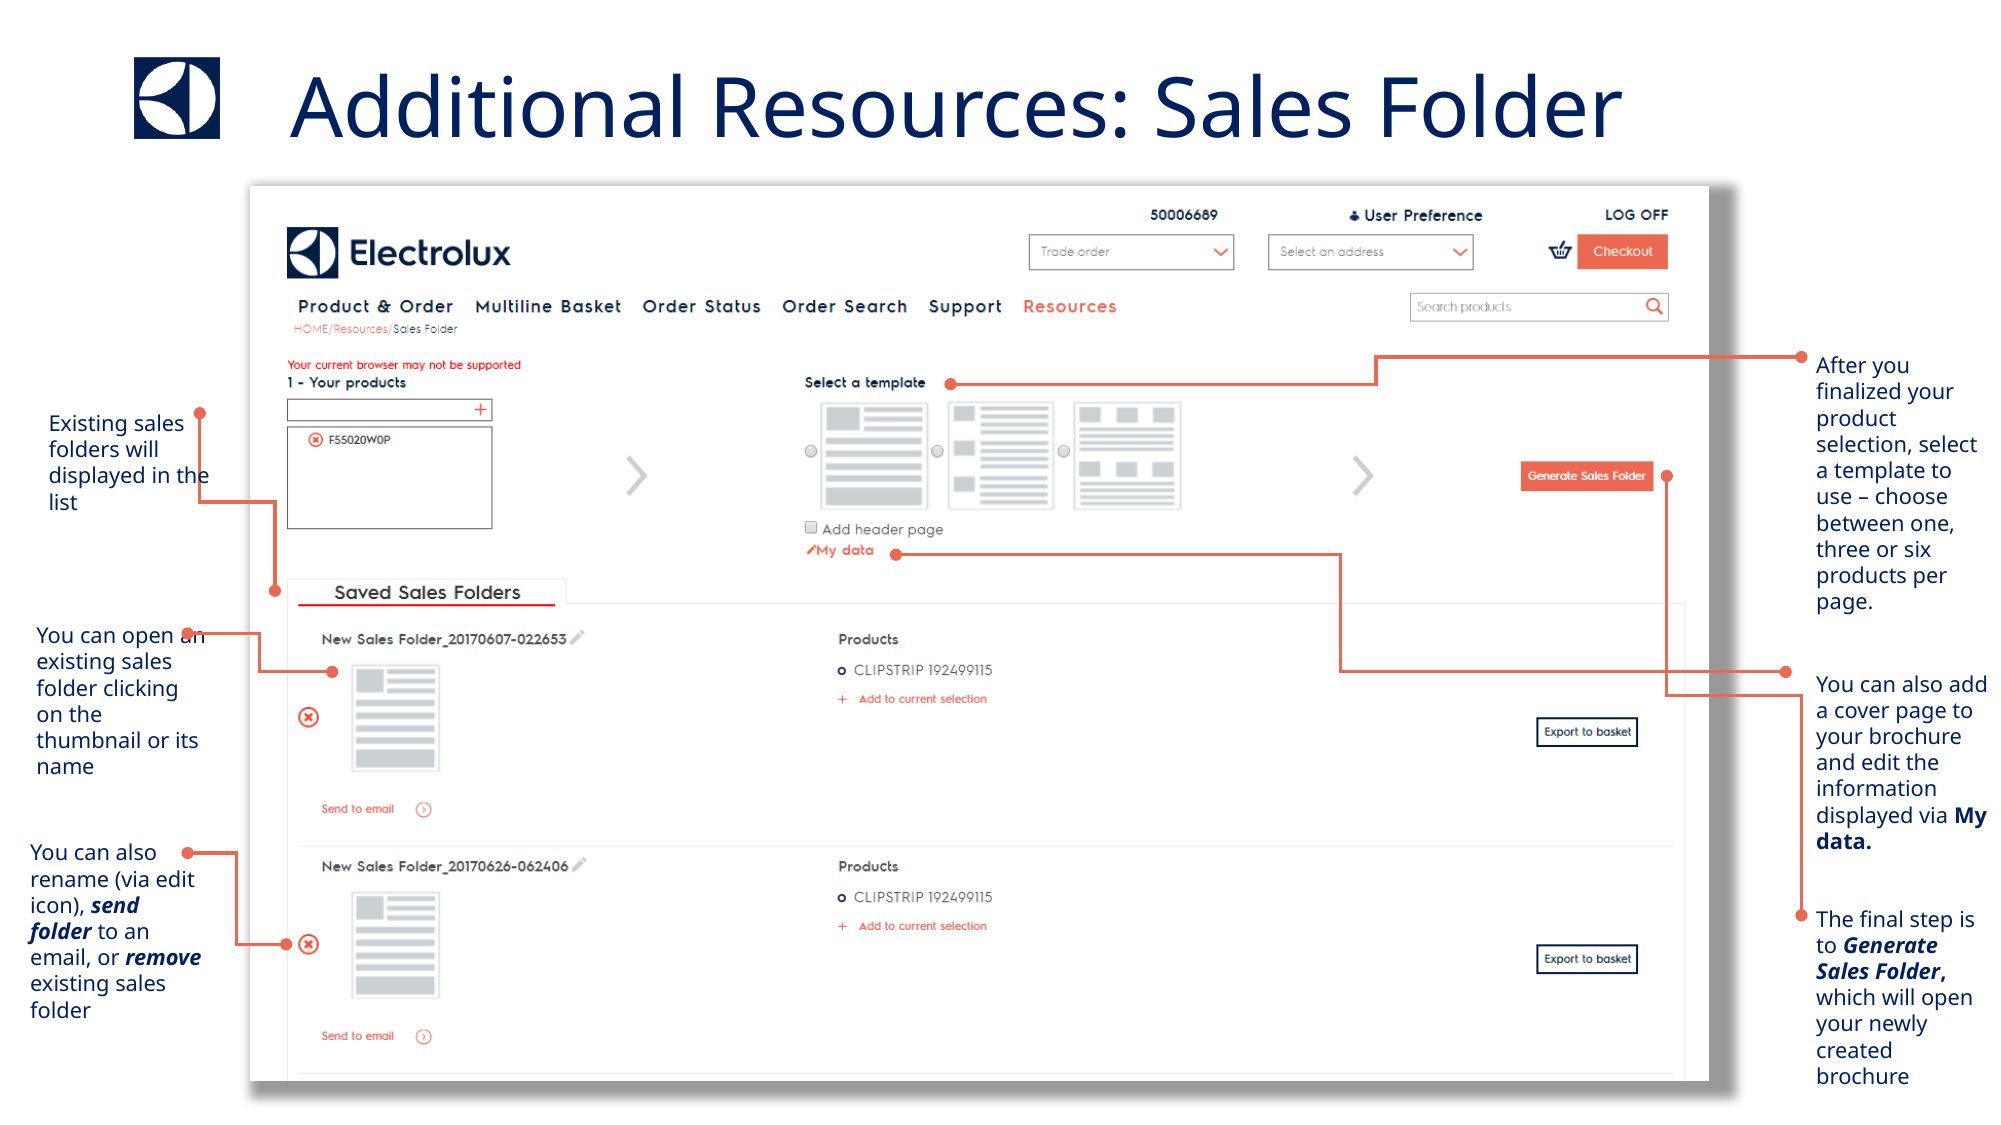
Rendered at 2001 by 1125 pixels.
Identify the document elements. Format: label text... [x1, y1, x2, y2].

title Additional Resources: Sales Folder [275, 46, 1863, 175]
picture [134, 57, 220, 139]
text_box After you finalized your product selection, select a template to use – choose between one, three or six products per page. [1801, 344, 2000, 648]
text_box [187, 633, 333, 672]
text_box You can also add a cover page to your brochure and edit the information displayed via My data. [1803, 662, 2000, 862]
text_box The final step is to Generate Sales Folder, which will open your newly created brochure [1801, 897, 2000, 1097]
text_box You can also rename (via edit icon), send folder to an email, or remove existing sales folder [15, 831, 219, 1057]
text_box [950, 356, 1802, 385]
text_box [148, 464, 327, 540]
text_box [187, 852, 287, 945]
text_box Existing sales folders will displayed in the list [33, 402, 238, 548]
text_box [1514, 628, 1954, 763]
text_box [896, 554, 1786, 672]
picture [250, 186, 1709, 1081]
text_box You can open an existing sales folder clicking on the thumbnail or its name [21, 614, 226, 813]
